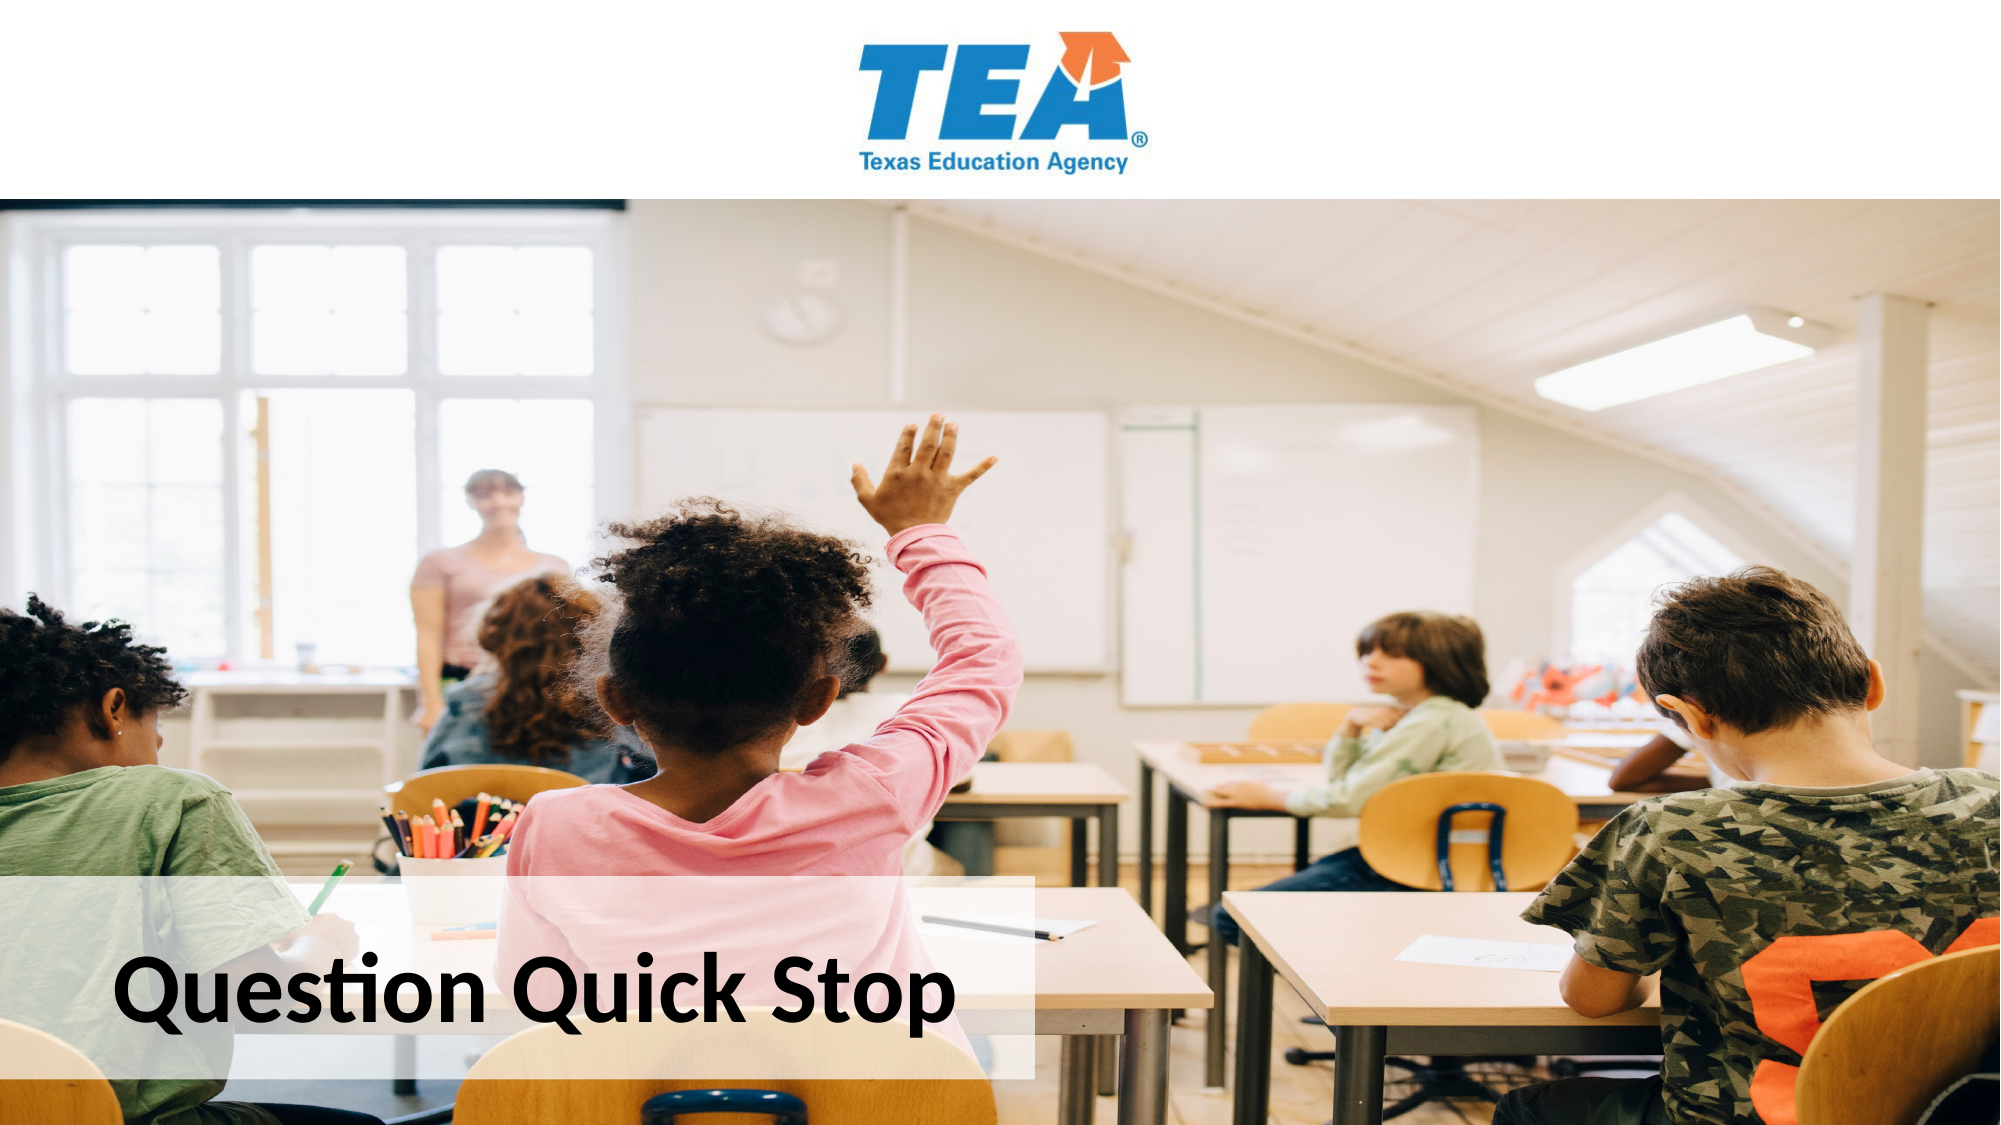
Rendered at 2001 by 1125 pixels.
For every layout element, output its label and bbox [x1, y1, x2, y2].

picture [0, 199, 2000, 1125]
picture [847, 31, 1152, 176]
